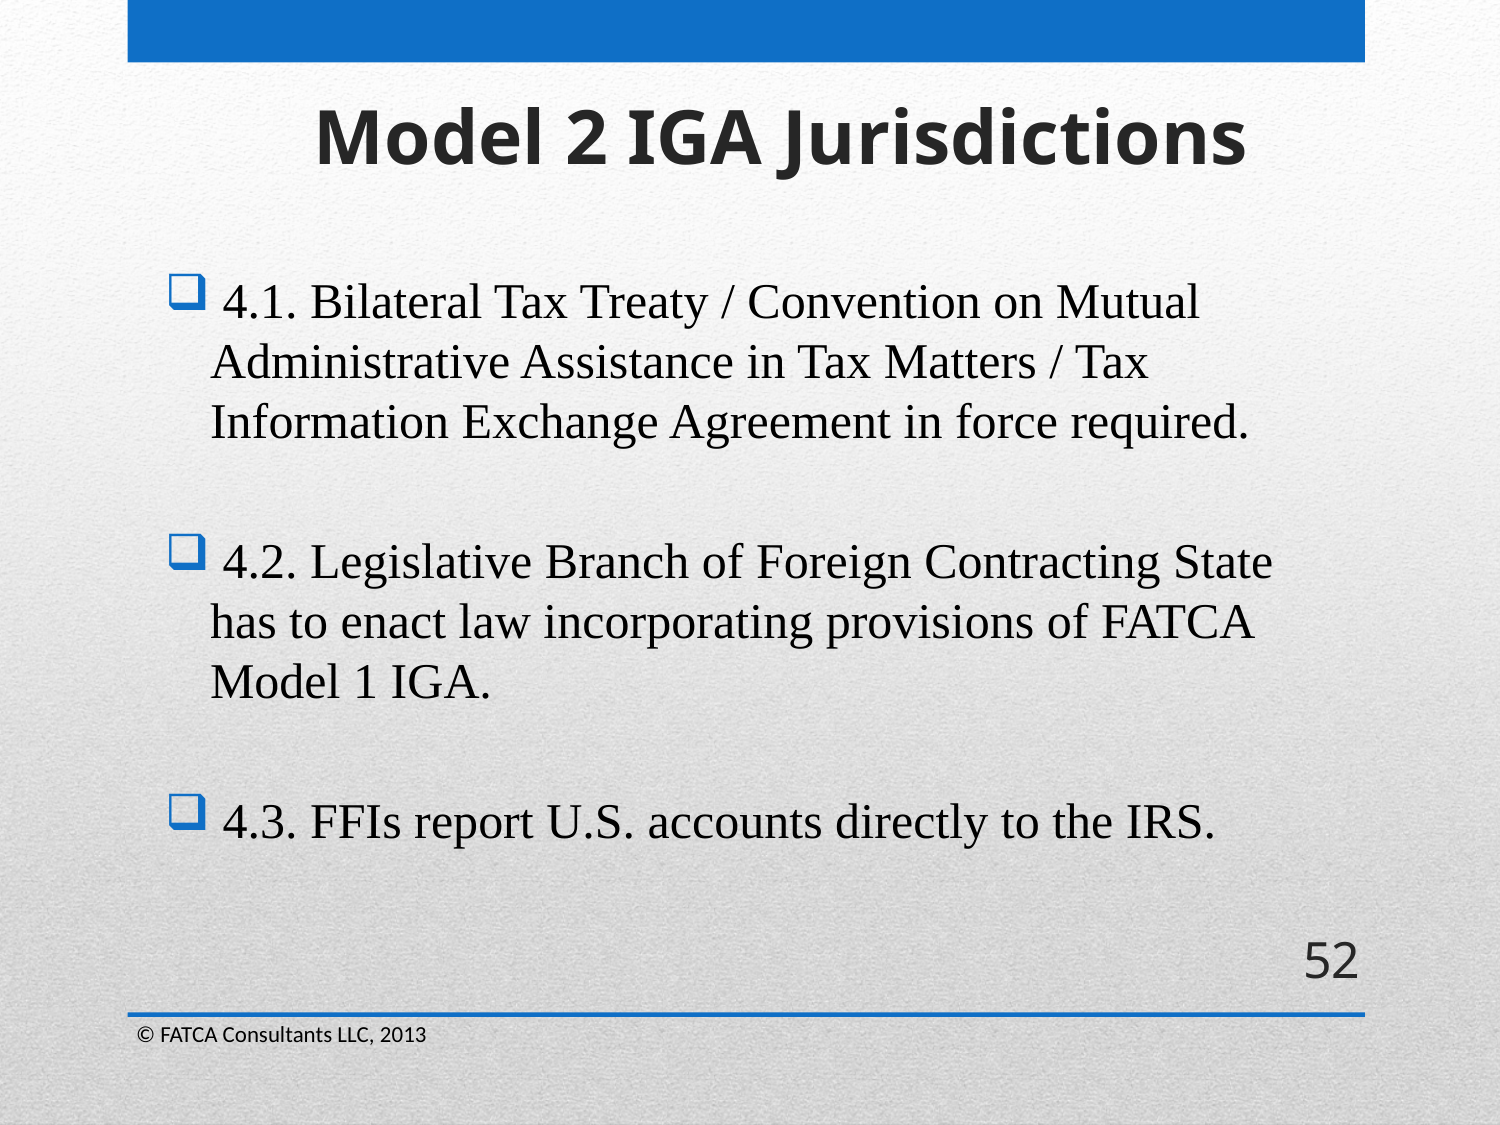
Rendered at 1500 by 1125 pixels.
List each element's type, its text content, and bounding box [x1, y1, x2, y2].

title Model 2 IGA Jurisdictions [99, 62, 1463, 188]
slide_number 52 [1250, 933, 1375, 993]
text_box © FATCA Consultants LLC, 2013 [121, 1012, 488, 1055]
text_box 4.1. Bilateral Tax Treaty / Convention on Mutual Administrative Assistance in Tax Matters / Tax Information Exchange Agreement in force required. 4.2. Legislative Branch of Foreign Contracting State has to enact law incorporating provisions of FATCA Model 1 IGA. 4.3. FFIs report U.S. accounts directly to the IRS. [150, 249, 1300, 938]
